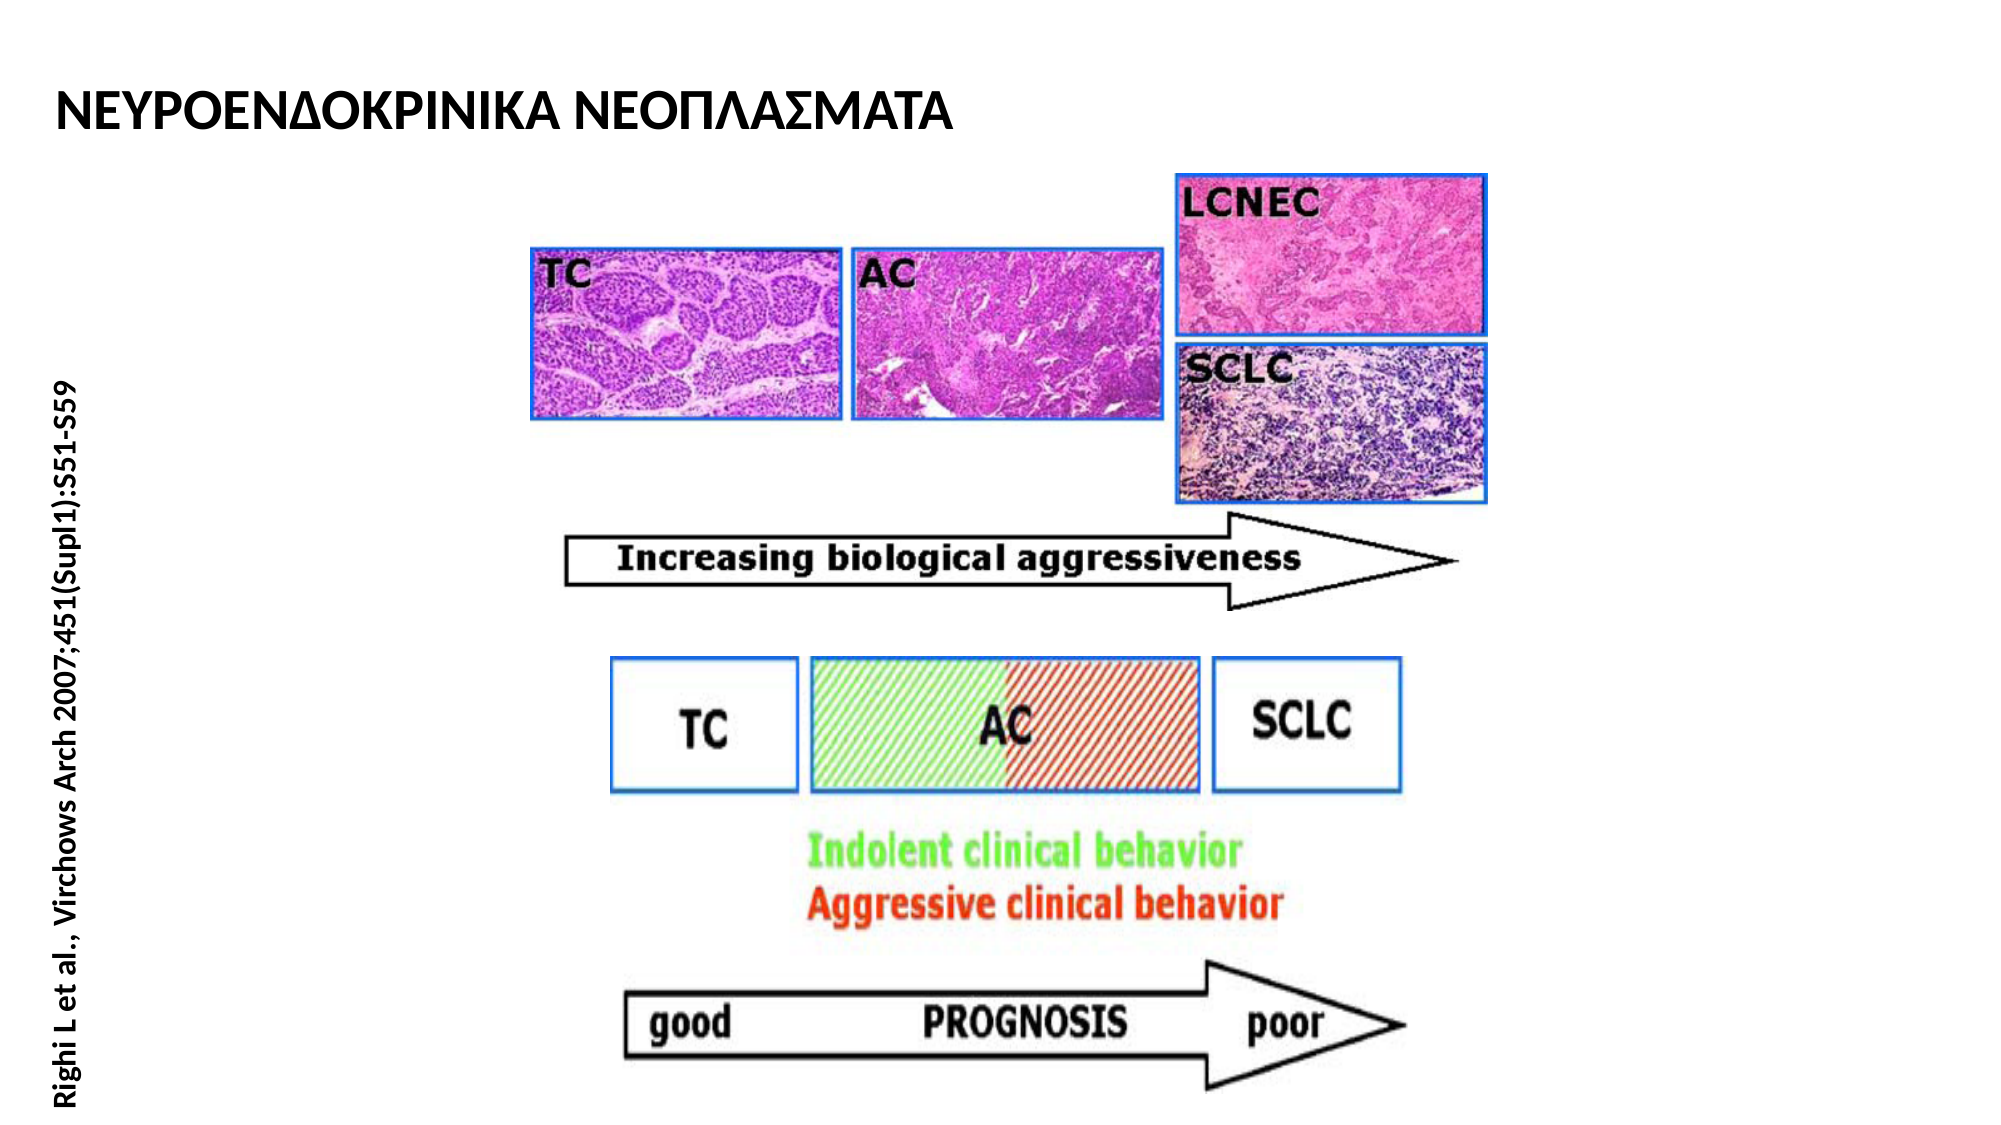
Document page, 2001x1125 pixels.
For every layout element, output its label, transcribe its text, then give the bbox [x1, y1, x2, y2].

picture [530, 173, 1488, 611]
text_box ΝΕΥΡΟΕΝΔΟΚΡΙΝΙΚΑ ΝΕΟΠΛΑΣΜΑΤΑ [40, 64, 969, 149]
text_box Righi L et al., Virchows Arch 2007;451(Supl1):S51-S59 [35, 64, 90, 1125]
picture [610, 656, 1408, 1094]
